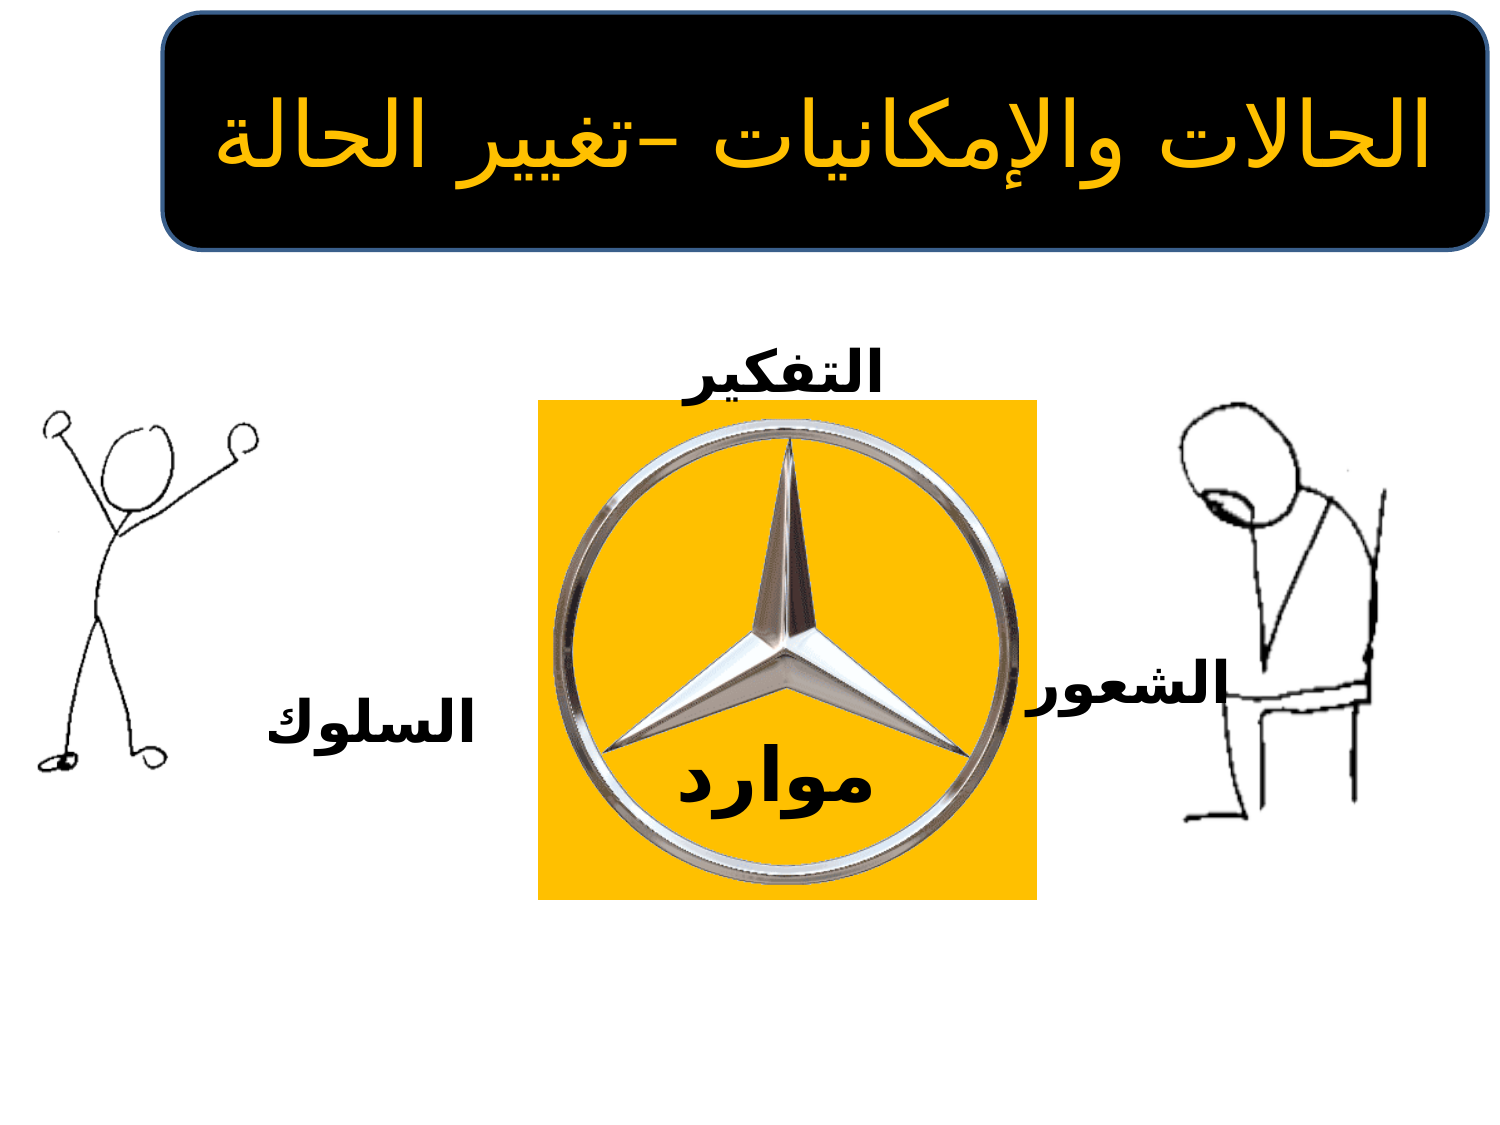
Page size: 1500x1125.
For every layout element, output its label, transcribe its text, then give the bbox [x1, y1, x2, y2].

text_box الشعور [1041, 637, 1158, 723]
picture [34, 395, 270, 821]
text_box التفكير [669, 326, 901, 398]
text_box الحالات والإمكانيات –تغيير الحالة [160, 10, 1490, 253]
text_box السلوك [275, 676, 493, 762]
picture [1163, 374, 1477, 851]
picture [537, 399, 1038, 901]
